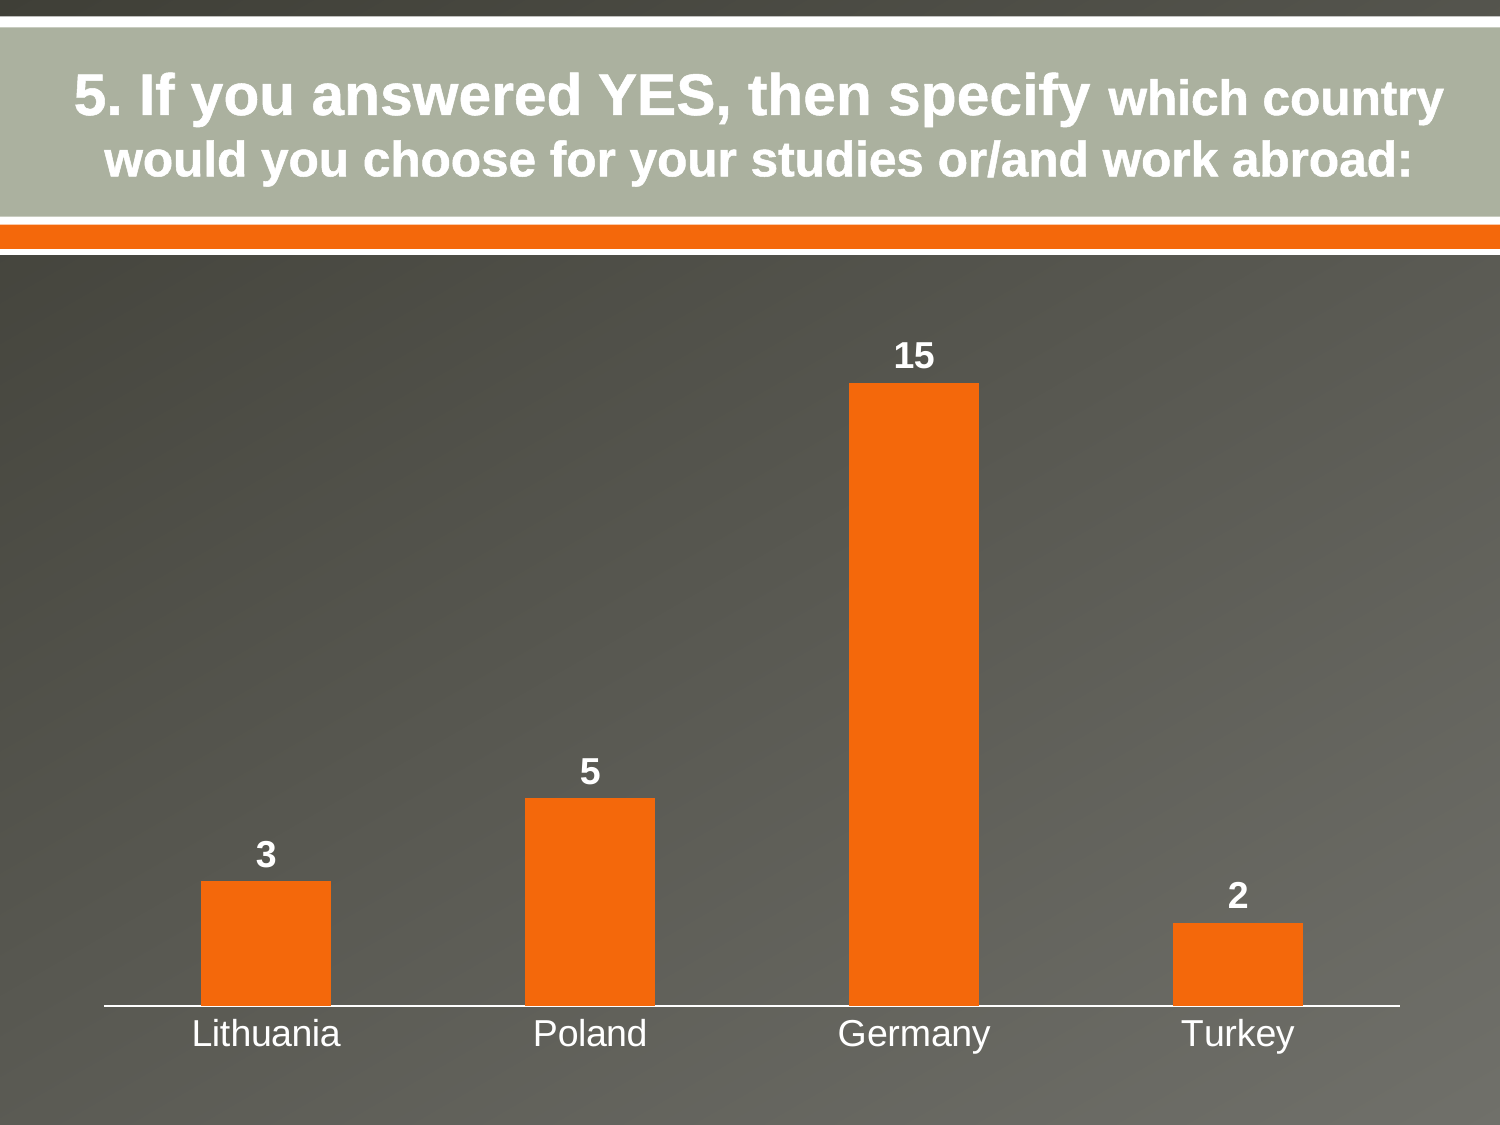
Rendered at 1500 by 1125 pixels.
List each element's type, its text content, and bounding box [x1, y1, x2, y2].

title 5. If you answered YES, then specify which country would you choose for your studies or/and work abroad: [17, 29, 1500, 213]
chart [76, 325, 1428, 1069]
